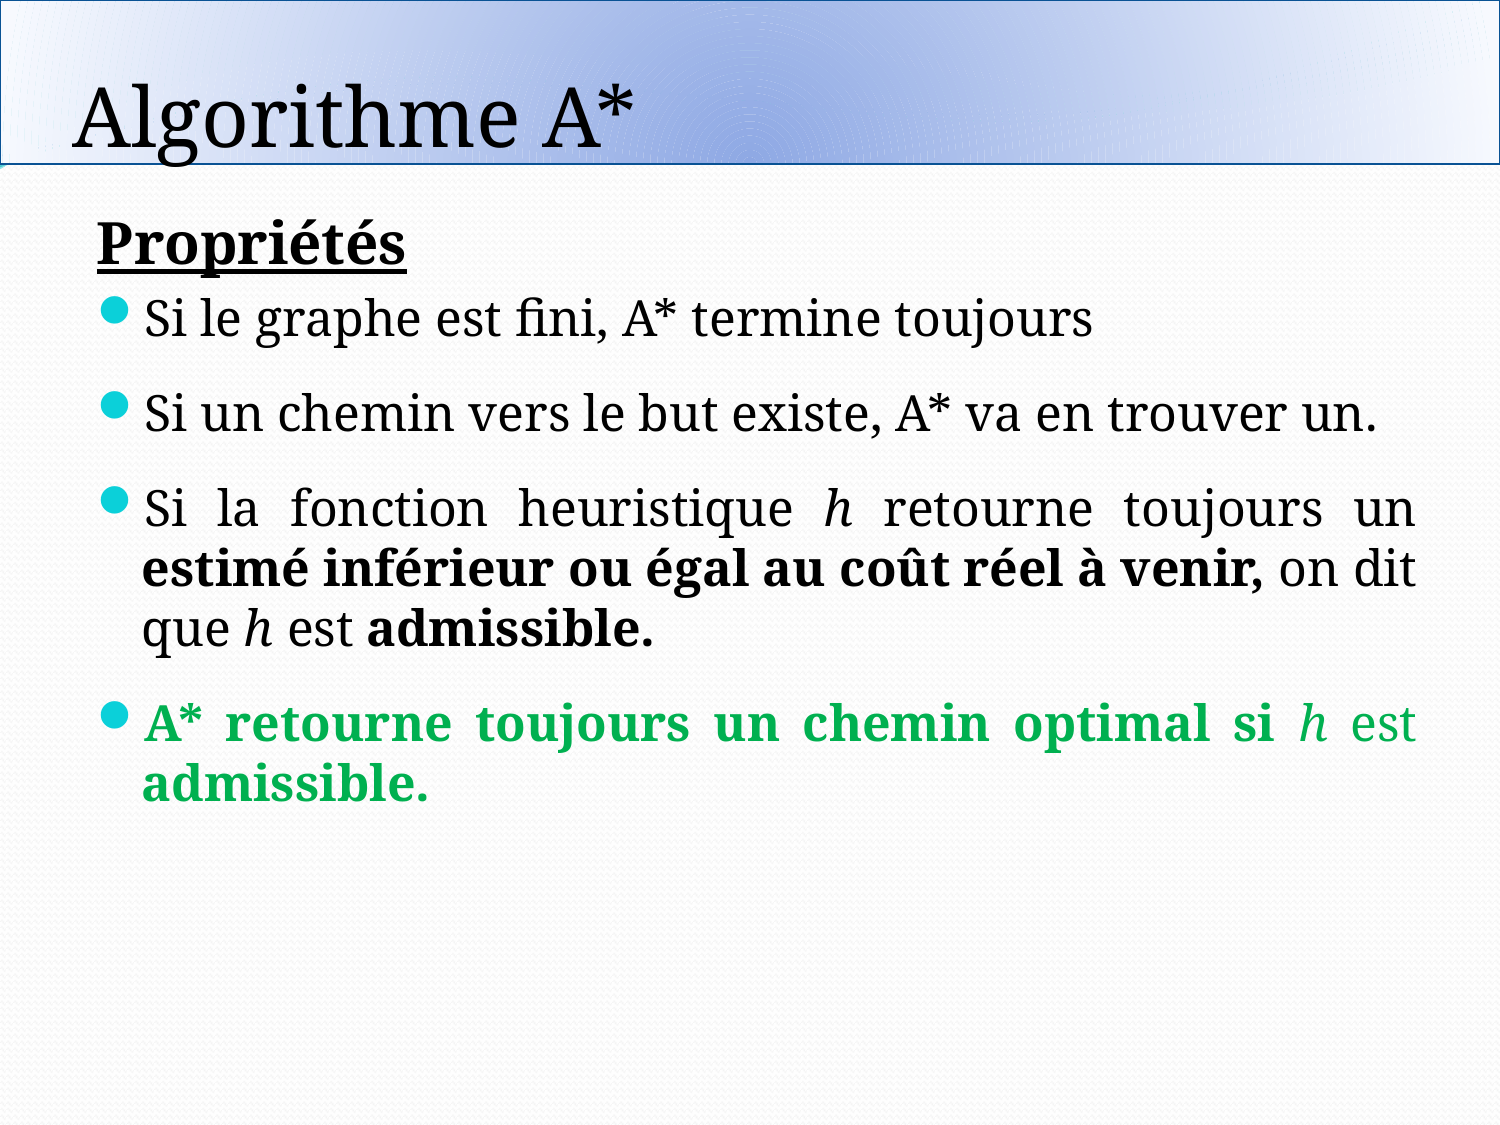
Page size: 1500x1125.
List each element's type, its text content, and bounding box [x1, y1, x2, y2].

text_box Algorithme A* [0, 0, 1500, 165]
list Propriétés Si le graphe est fini, A* termine toujours Si un chemin vers le but existe, A* va en trouver un. Si la fonction heuristique h retourne toujours un estimé inférieur ou égal au coût réel à venir, on dit que h est admissible. A* retourne toujours un chemin optimal si h est admissible. [82, 199, 1432, 920]
